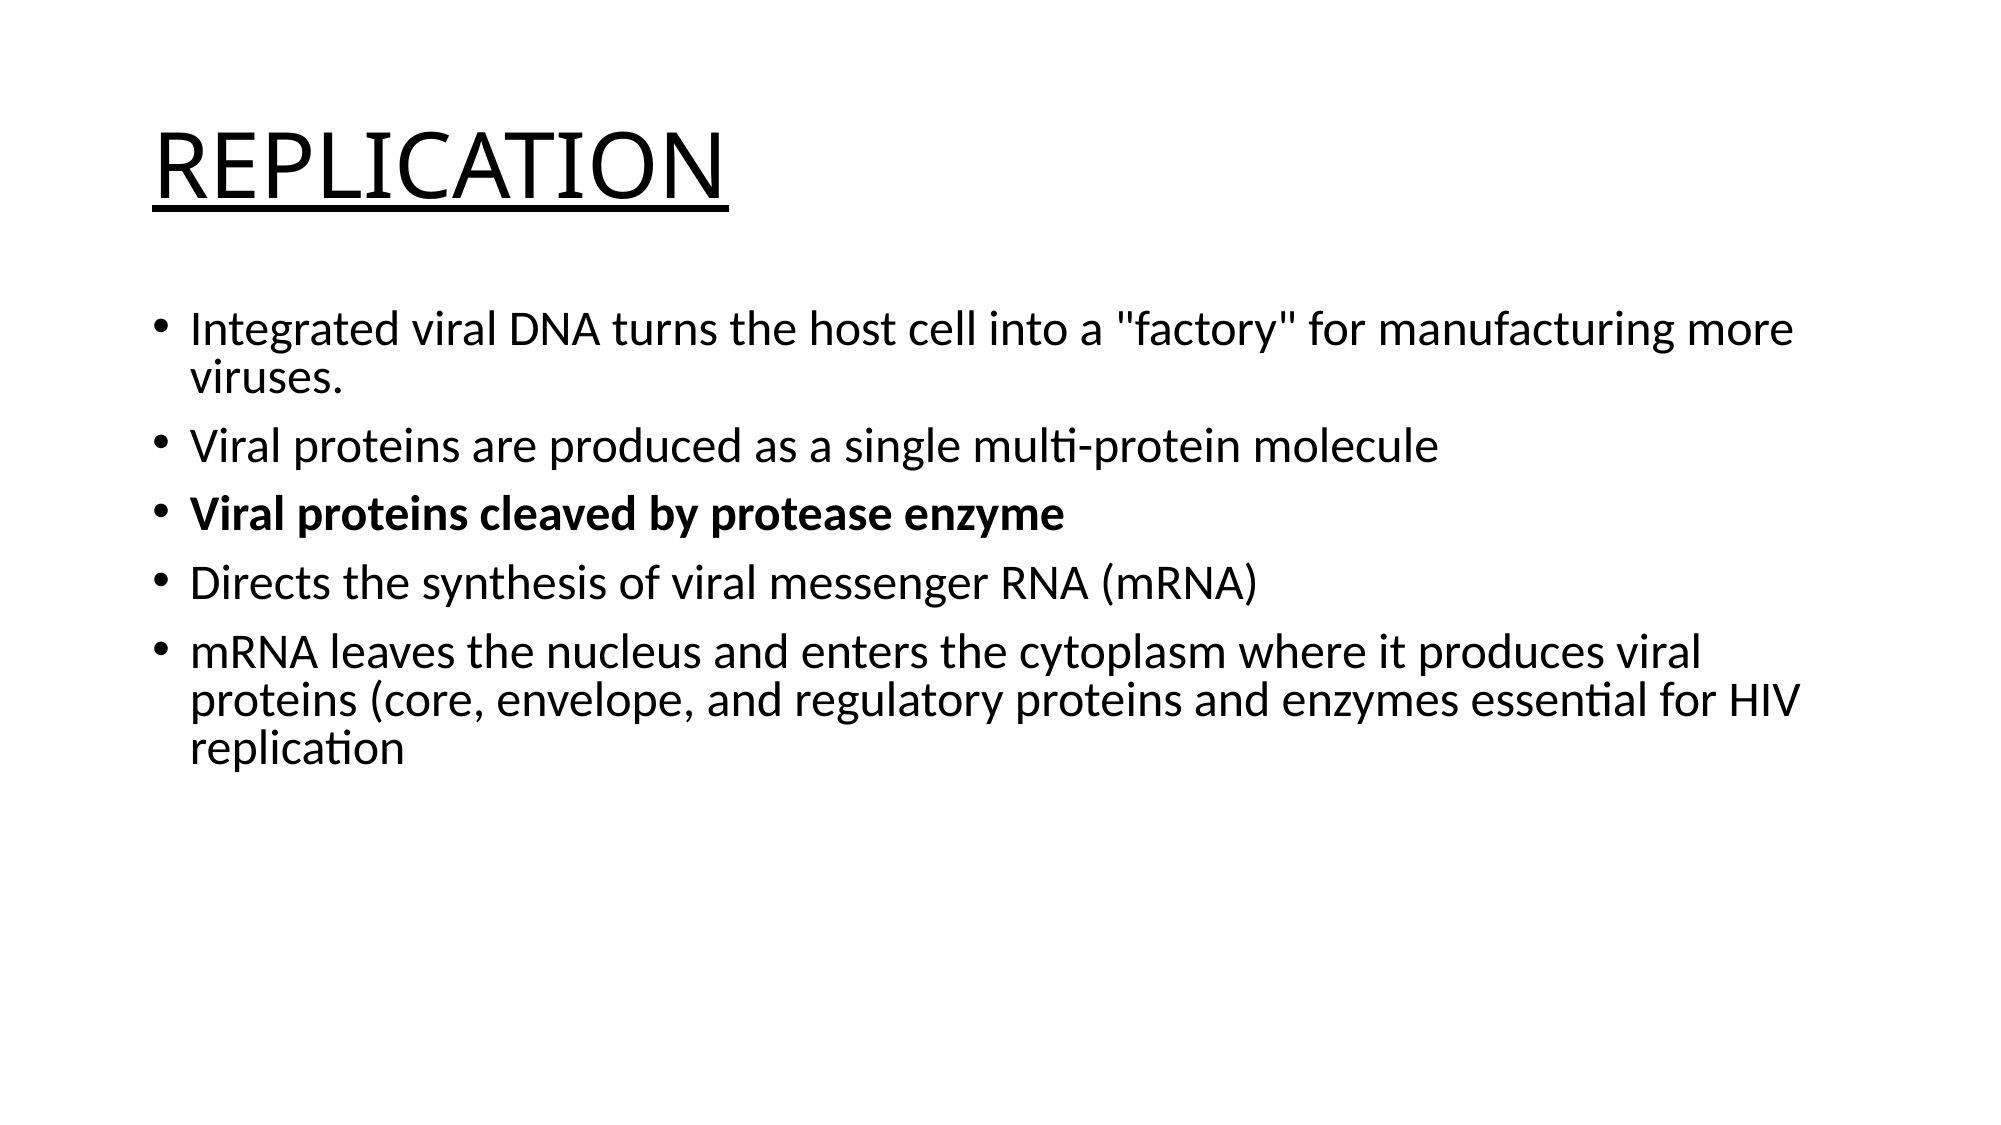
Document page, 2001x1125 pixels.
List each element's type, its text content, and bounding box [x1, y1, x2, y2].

list Integrated viral DNA turns the host cell into a "factory" for manufacturing more viruses. Viral proteins are produced as a single multi-protein molecule Viral proteins cleaved by protease enzyme Directs the synthesis of viral messenger RNA (mRNA) mRNA leaves the nucleus and enters the cytoplasm where it produces viral proteins (core, envelope, and regulatory proteins and enzymes essential for HIV replication [137, 299, 1863, 1014]
title REPLICATION [137, 59, 1863, 278]
